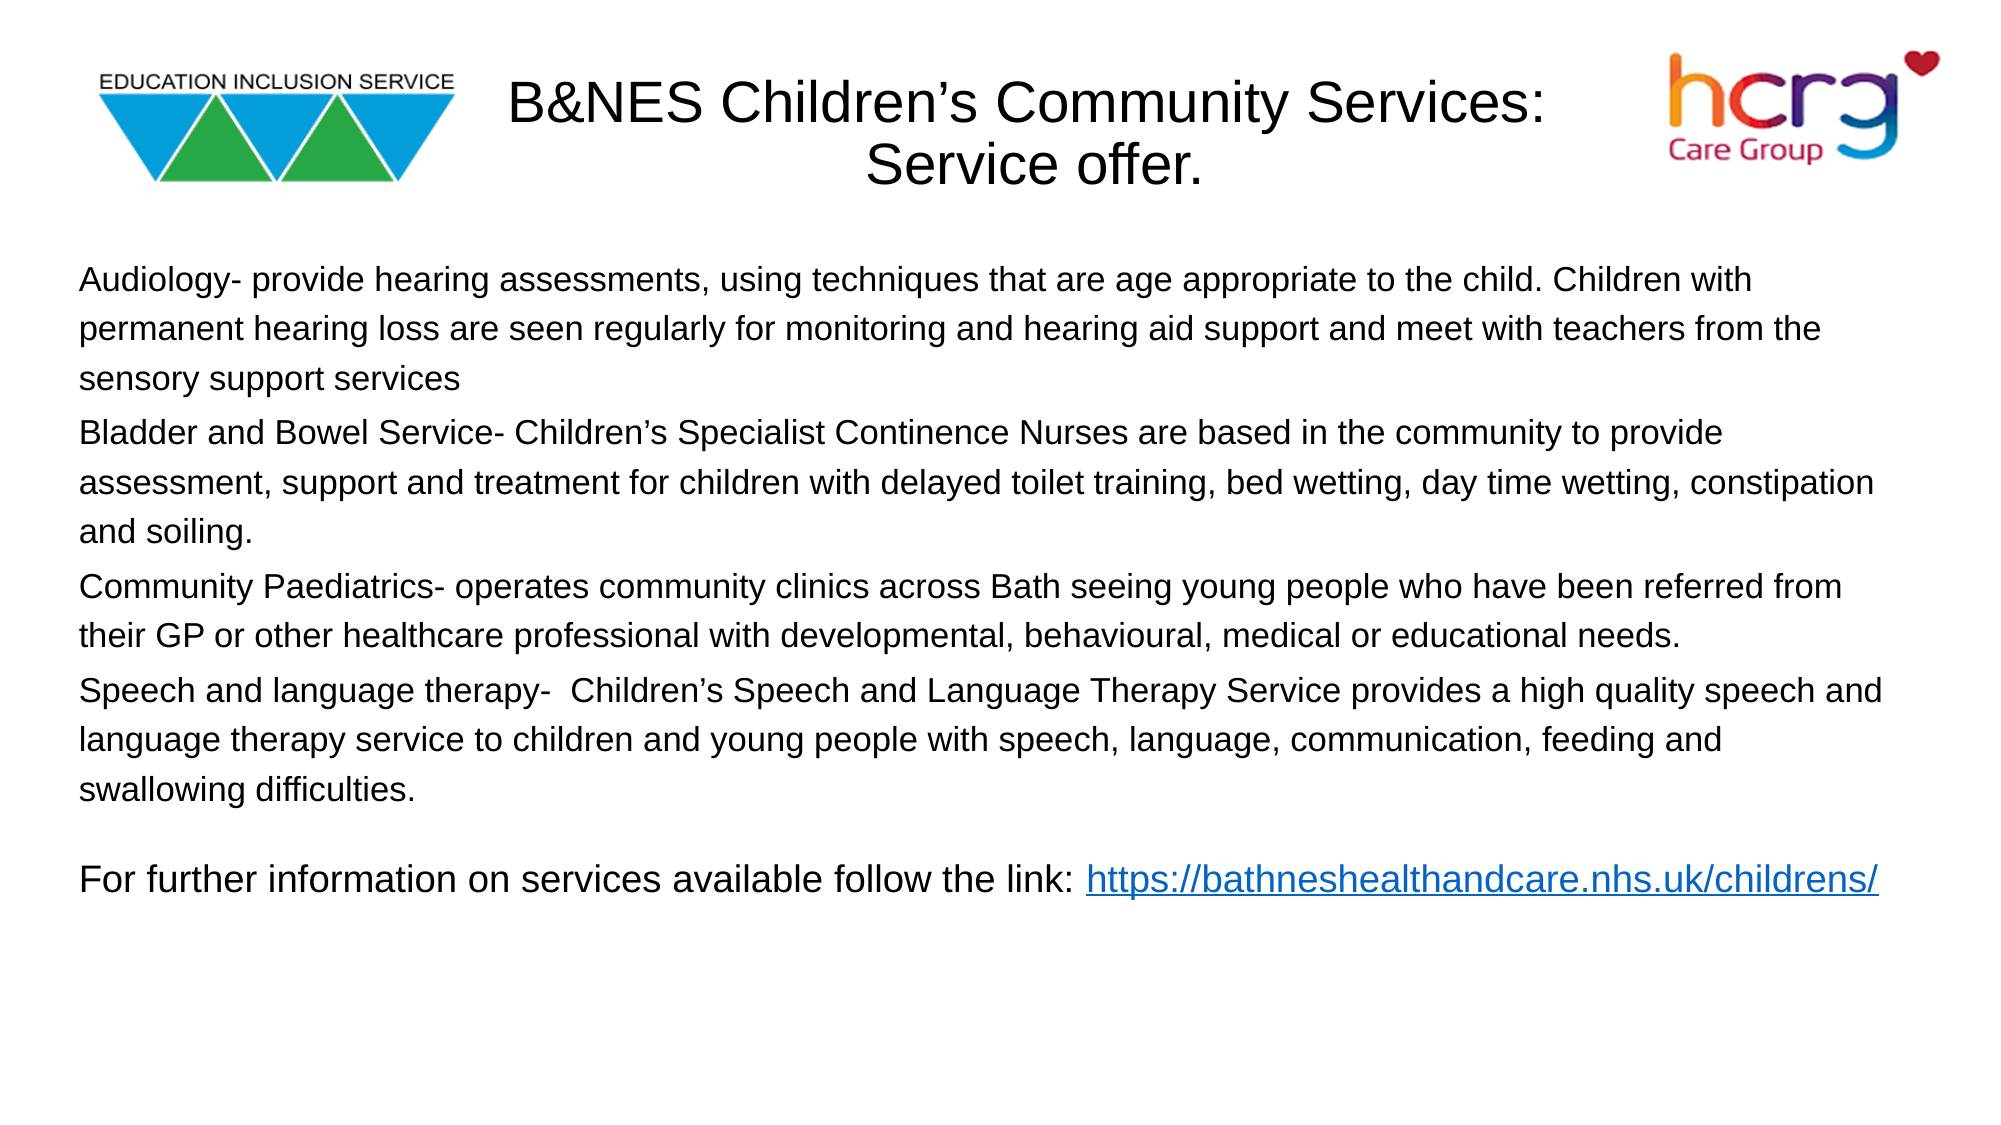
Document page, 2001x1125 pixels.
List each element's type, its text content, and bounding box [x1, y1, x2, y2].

picture [1628, 23, 1966, 229]
text_box B&NES Children’s Community Services: Service offer. [442, 64, 1628, 229]
text_box Audiology- provide hearing assessments, using techniques that are age appropriate to the child. Children with permanent hearing loss are seen regularly for monitoring and hearing aid support and meet with teachers from the sensory support services Bladder and Bowel Service- Children’s Specialist Continence Nurses are based in the community to provide assessment, support and treatment for children with delayed toilet training, bed wetting, day time wetting, constipation and soiling. Community Paediatrics- operates community clinics across Bath seeing young people who have been referred from their GP or other healthcare professional with developmental, behavioural, medical or educational needs. Speech and language therapy- Children’s Speech and Language Therapy Service provides a high quality speech and language therapy service to children and young people with speech, language, communication, feeding and swallowing difficulties. For further information on services available follow the link: https://bathneshealthandcare.nhs.uk/childrens/ [64, 240, 1915, 1008]
picture [46, 67, 514, 185]
